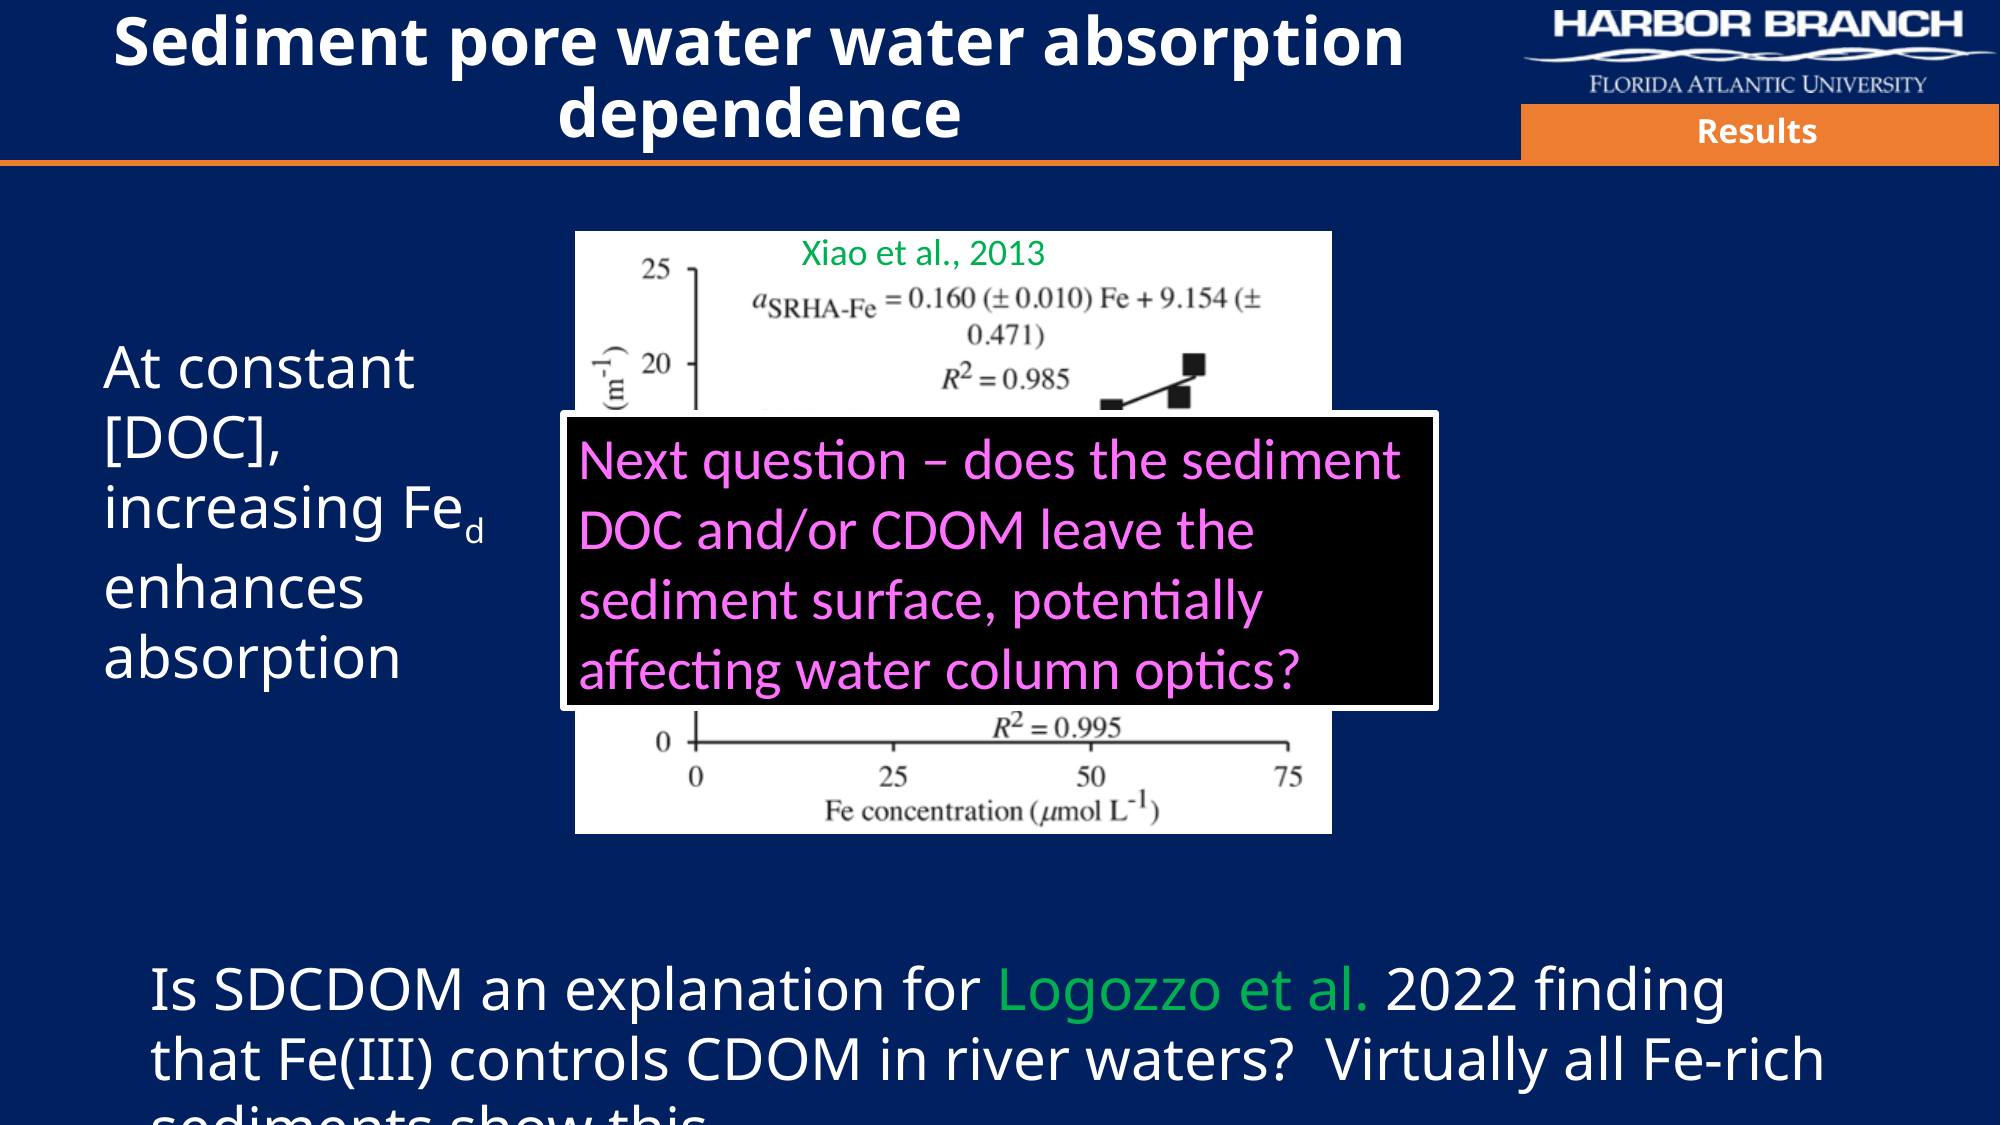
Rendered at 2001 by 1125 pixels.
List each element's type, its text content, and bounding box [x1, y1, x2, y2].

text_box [575, 220, 1332, 834]
picture [1522, 10, 1999, 93]
text_box Results [1514, 98, 2000, 168]
text_box Next question – does the sediment DOC and/or CDOM leave the sediment surface, potentially affecting water column optics? [563, 413, 575, 709]
text_box At constant [DOC], increasing Fed enhances absorption [89, 322, 557, 698]
text_box Next question – does the sediment DOC and/or CDOM leave the sediment surface, potentially affecting water column optics? [1332, 413, 1437, 709]
title Sediment pore water water absorption dependence [0, 0, 1521, 161]
text_box Is SDCDOM an explanation for Logozzo et al. 2022 finding that Fe(III) controls CDOM in river waters? Virtually all Fe-rich sediments show this. [135, 944, 1865, 1125]
